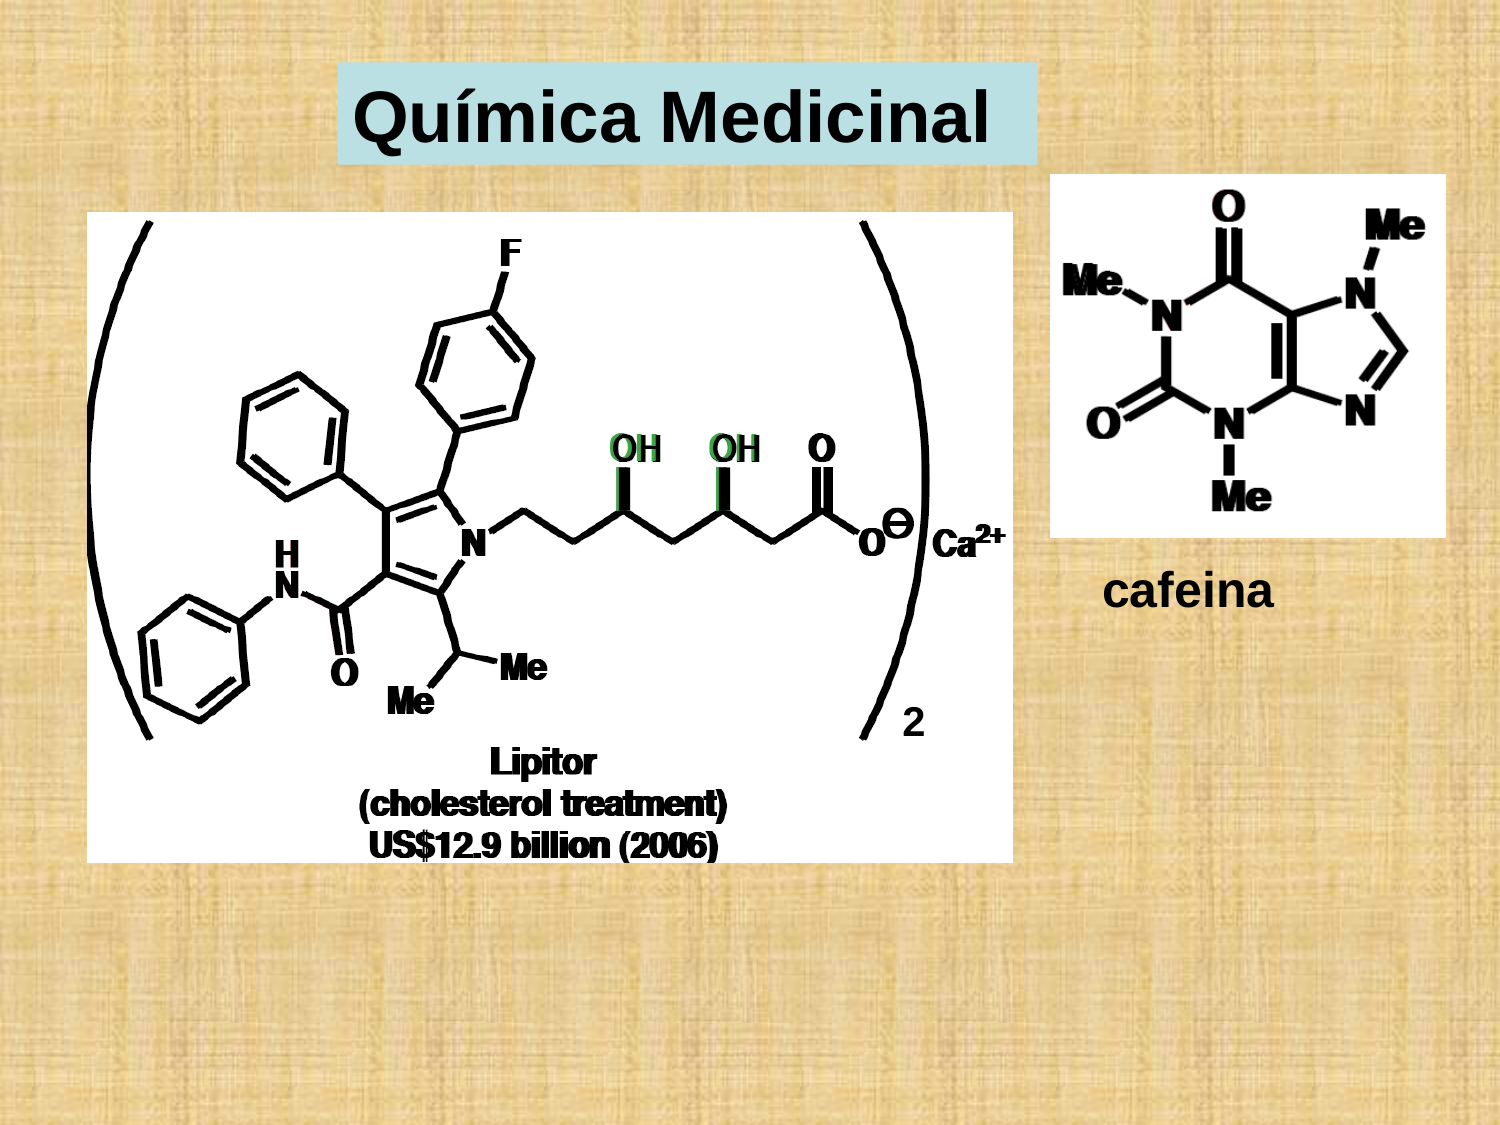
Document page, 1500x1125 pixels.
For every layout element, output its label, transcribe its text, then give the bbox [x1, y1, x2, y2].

picture [0, 0, 1500, 1125]
text_box cafeina [1087, 549, 1425, 625]
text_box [87, 212, 1013, 863]
text_box Química Medicinal [337, 62, 1038, 165]
